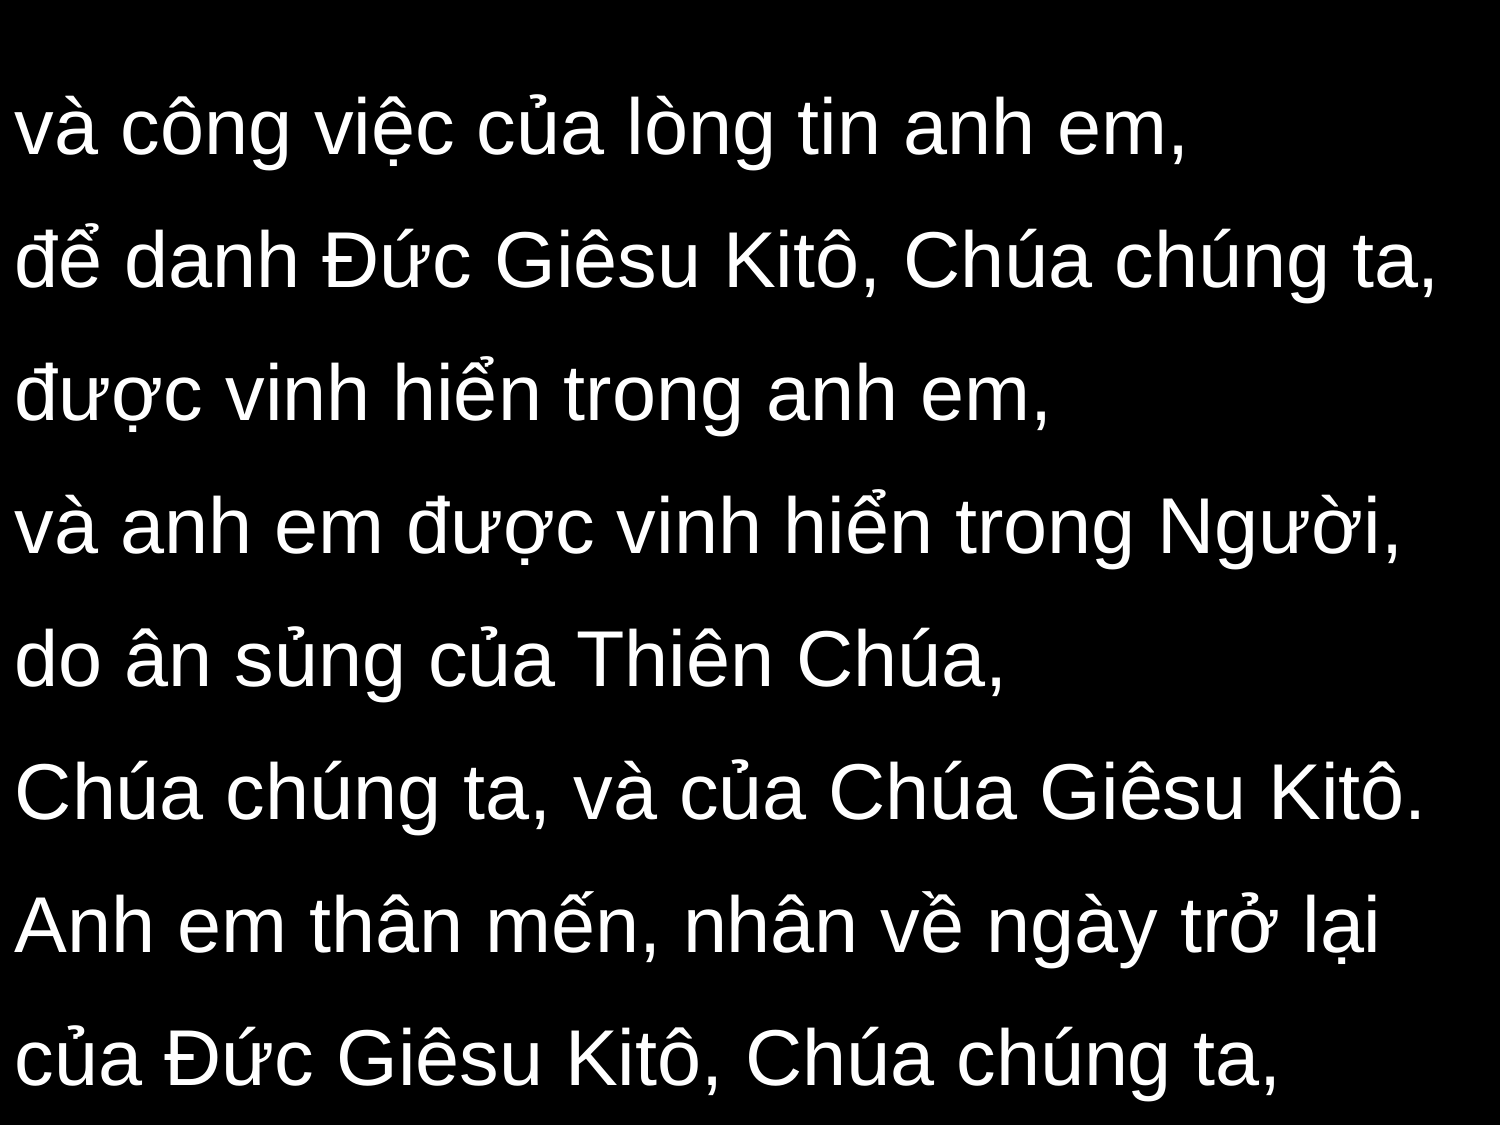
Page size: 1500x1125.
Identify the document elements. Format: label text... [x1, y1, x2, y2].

text_box và công việc của lòng tin anh em, để danh Đức Giêsu Kitô, Chúa chúng ta, được vinh hiển trong anh em, và anh em được vinh hiển trong Người, do ân sủng của Thiên Chúa, Chúa chúng ta, và của Chúa Giêsu Kitô. Anh em thân mến, nhân về ngày trở lại của Đức Giêsu Kitô, Chúa chúng ta, [0, 29, 1500, 1109]
